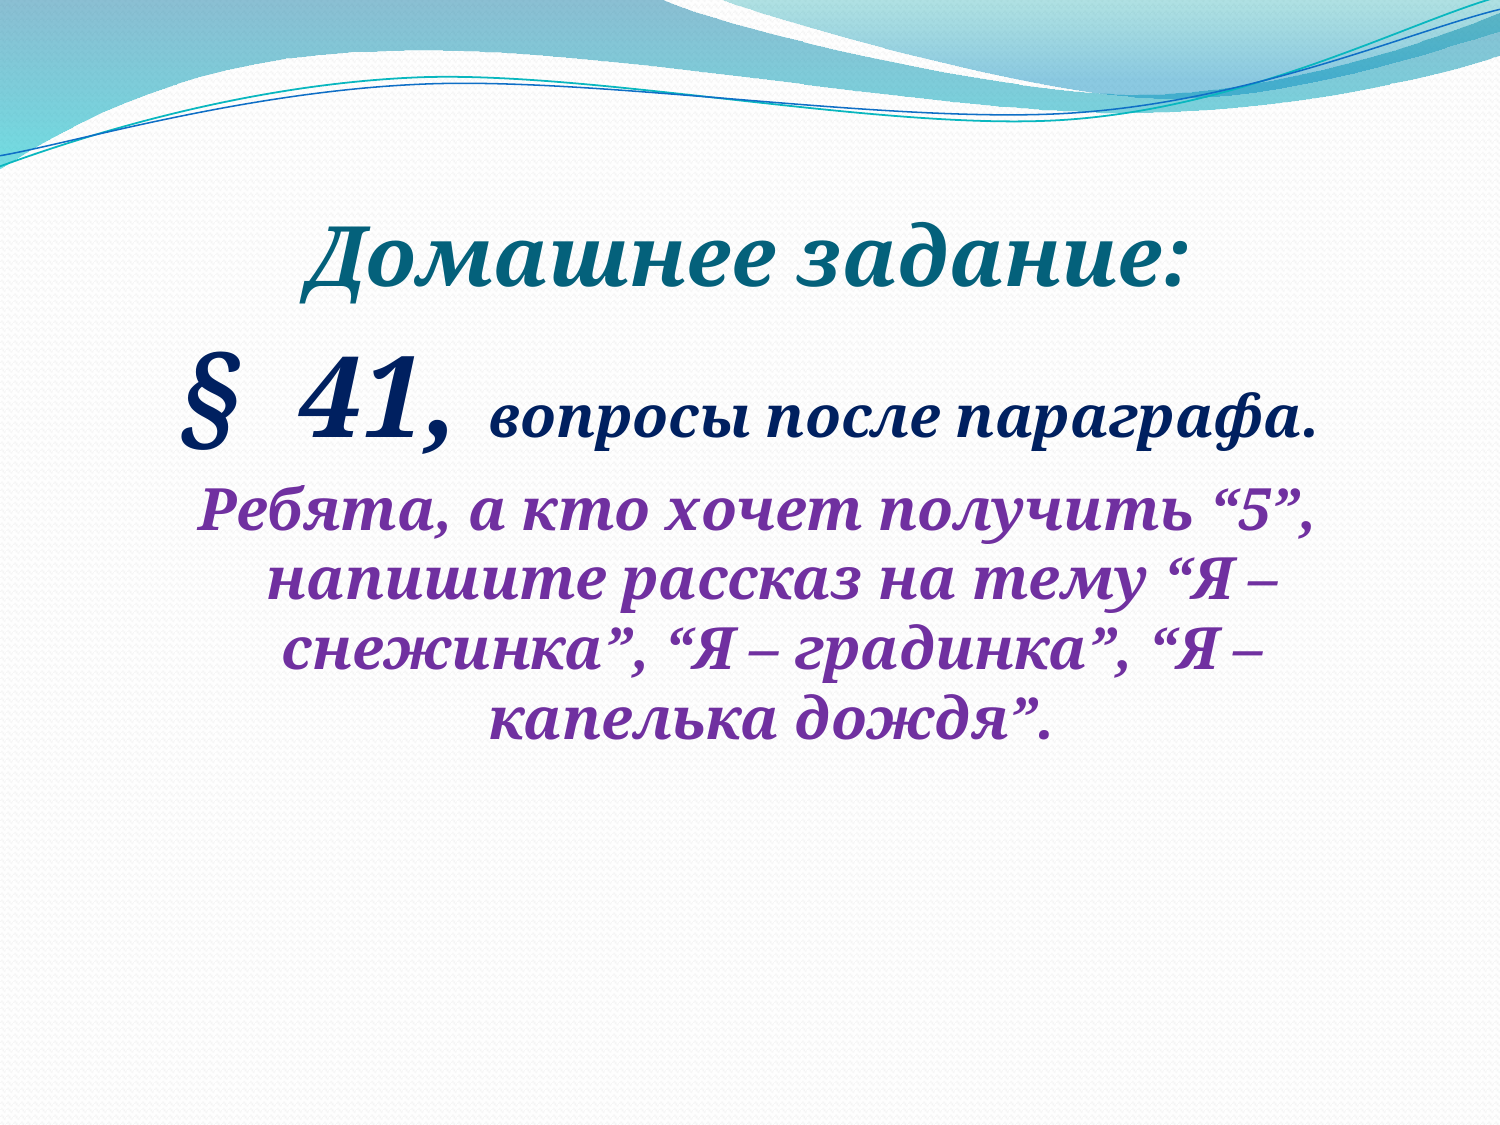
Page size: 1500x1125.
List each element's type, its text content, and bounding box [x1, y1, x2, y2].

title Домашнее задание: [75, 115, 1425, 303]
list § 41, вопросы после параграфа. Ребята, а кто хочет получить “5”, напишите рассказ на тему “Я – снежинка”, “Я – градинка”, “Я – капелька дождя”. [75, 317, 1425, 1038]
